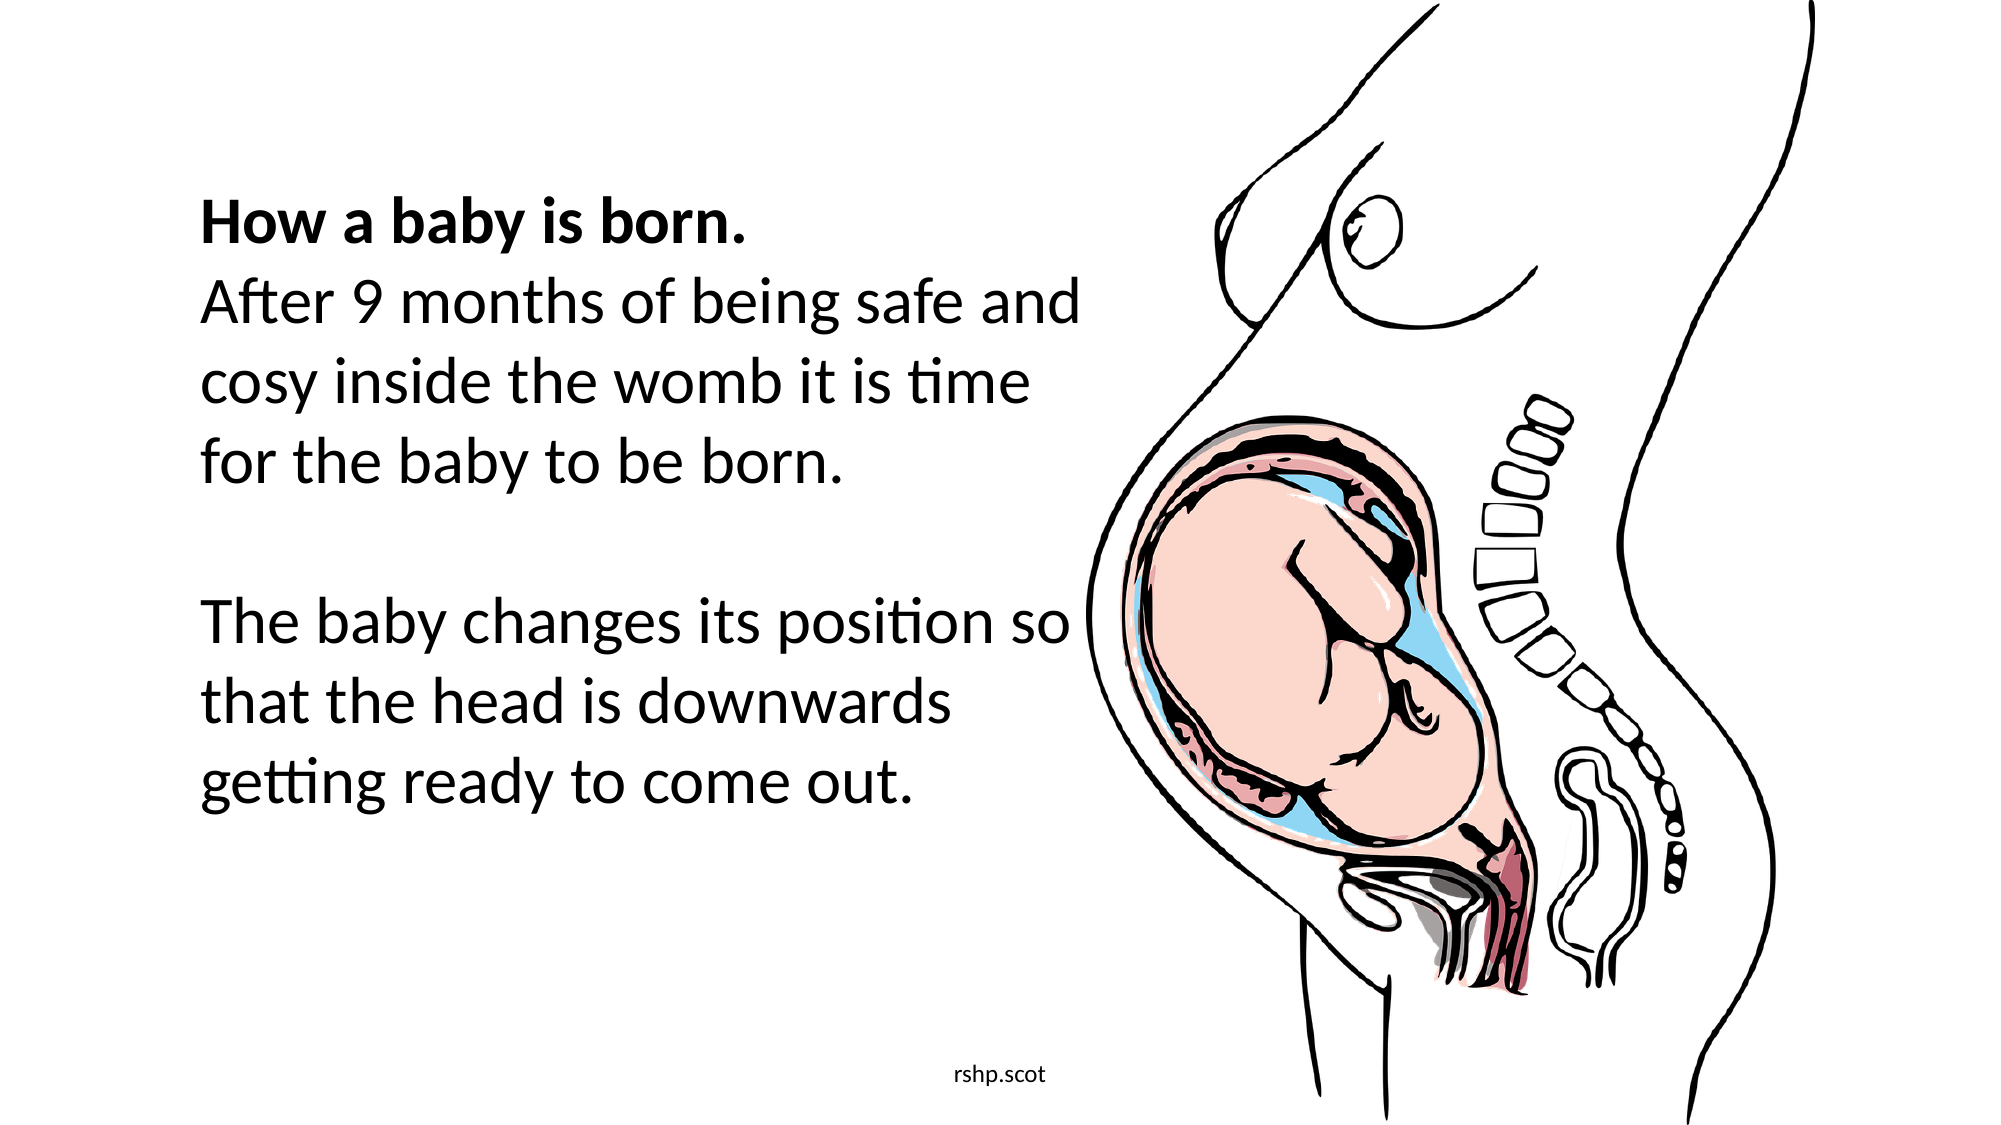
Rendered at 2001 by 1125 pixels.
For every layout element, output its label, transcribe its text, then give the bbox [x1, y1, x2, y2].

picture [1086, 0, 1815, 1125]
footer rshp.scot [662, 1042, 1086, 1103]
text_box How a baby is born. After 9 months of being safe and cosy inside the womb it is time for the baby to be born. The baby changes its position so that the head is downwards getting ready to come out. [185, 169, 1086, 905]
